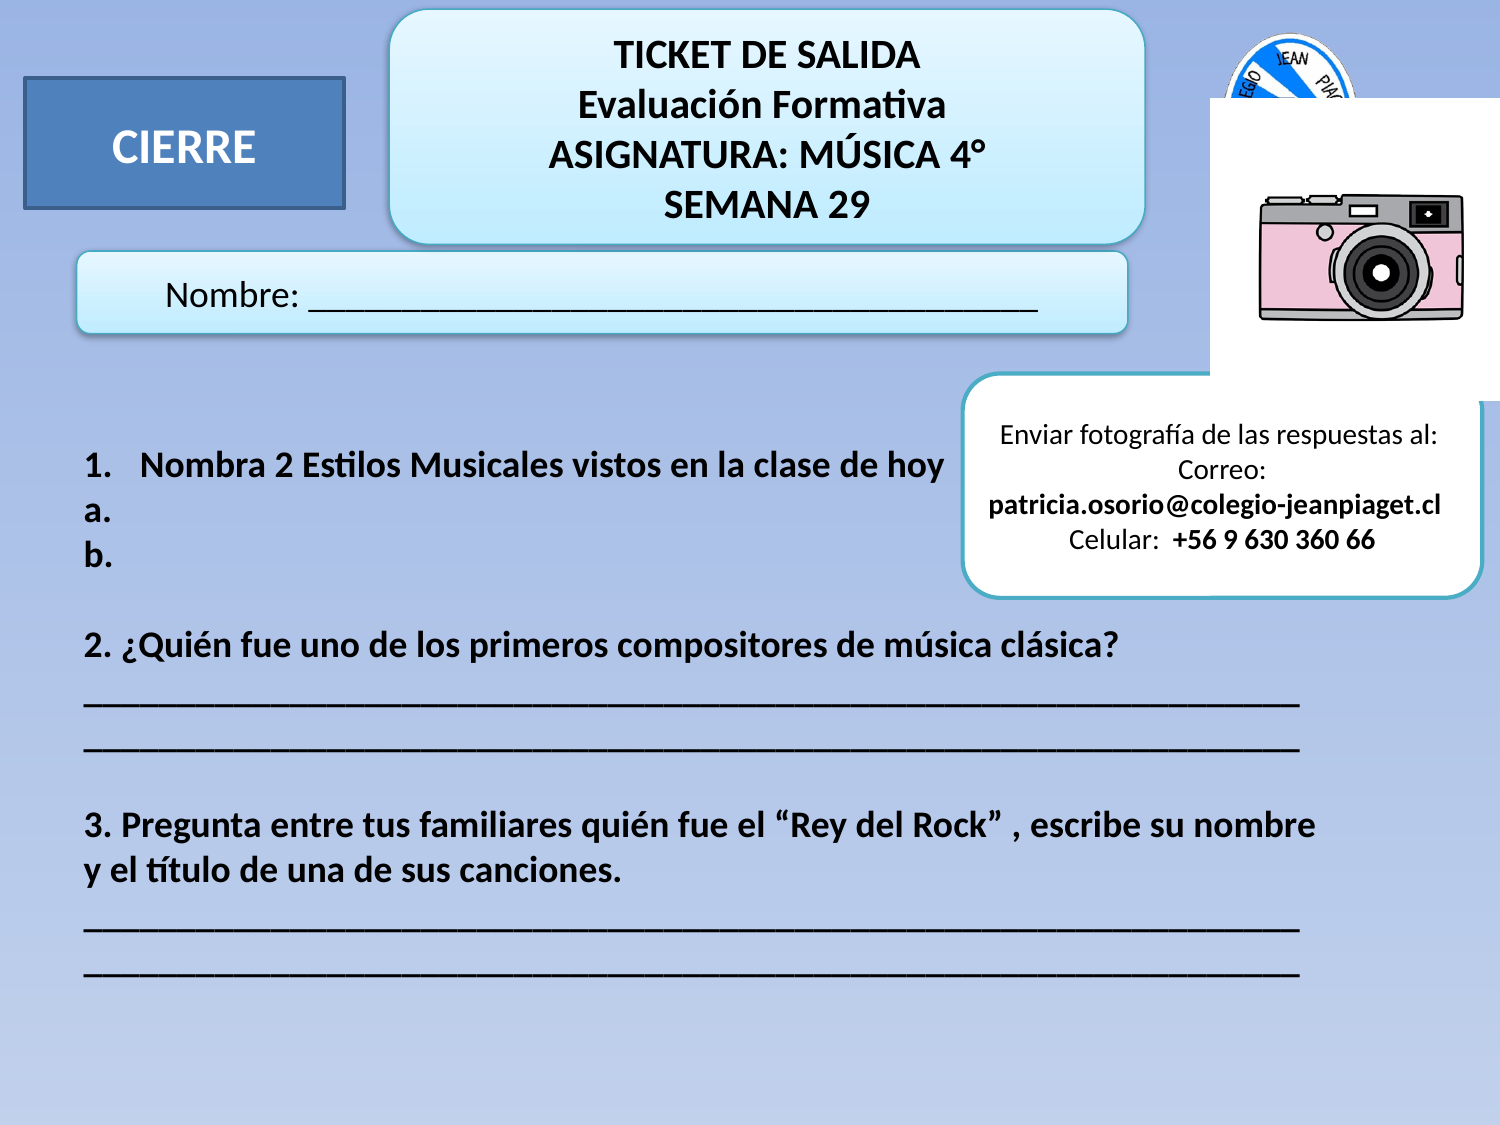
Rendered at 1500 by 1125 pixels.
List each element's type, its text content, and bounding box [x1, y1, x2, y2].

text_box TICKET DE SALIDA Evaluación Formativa ASIGNATURA: MÚSICA 4° SEMANA 29 [388, 8, 1146, 246]
text_box Nombra 2 Estilos Musicales vistos en la clase de hoy a. b. 2. ¿Quién fue uno de los primeros compositores de música clásica? __________________________________________________________________________________________________________________________________ 3. Pregunta entre tus familiares quién fue el “Rey del Rock” , escribe su nombre y el título de una de sus canciones. __________________________________________________________________________________________________________________________________ [68, 432, 1333, 1032]
text_box Enviar fotografía de las respuestas al: Correo: patricia.osorio@colegio-jeanpiaget.cl Celular: +56 9 630 360 66 [960, 371, 1485, 600]
text_box Nombre: _______________________________________ [75, 250, 1129, 335]
text_box CIERRE [23, 76, 346, 210]
picture [1189, 30, 1500, 401]
